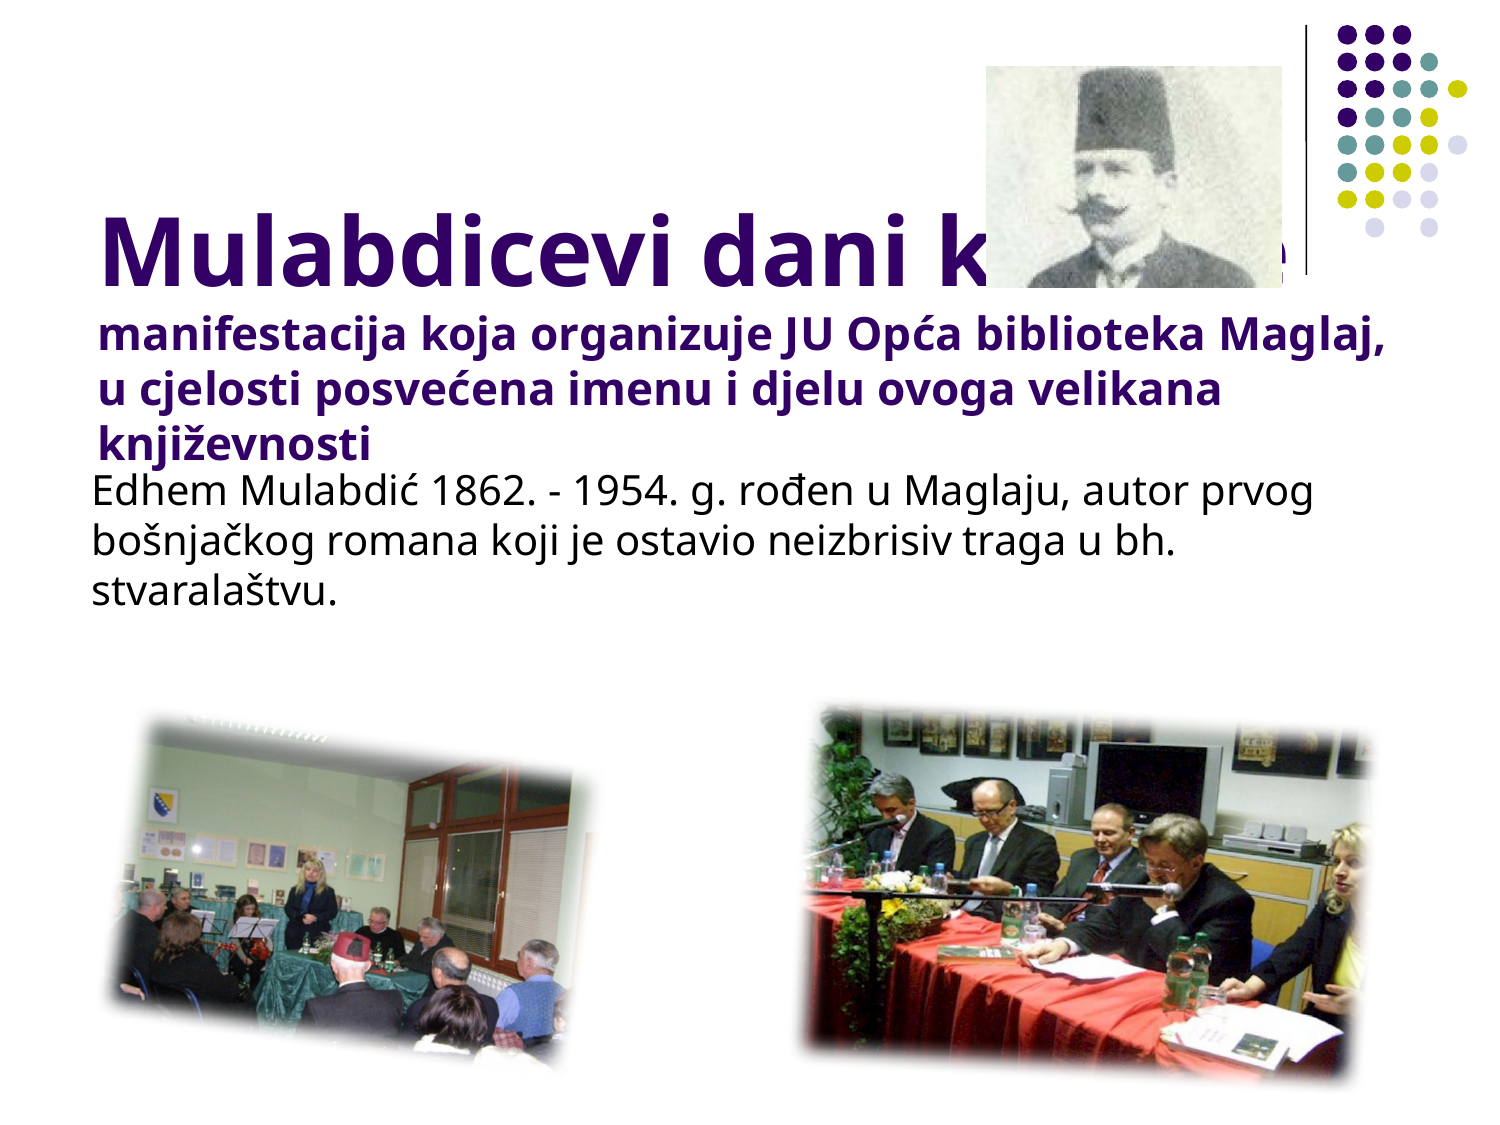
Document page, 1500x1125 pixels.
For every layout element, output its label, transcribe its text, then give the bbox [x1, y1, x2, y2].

picture [985, 66, 1282, 289]
picture [109, 730, 594, 1054]
title Mulabdicevi dani kulture manifestacija koja organizuje JU Opća biblioteka Maglaj, u cjelosti posvećena imenu i djelu ovoga velikana književnosti [82, 243, 1433, 478]
picture [795, 708, 1374, 1082]
text_box Edhem Mulabdić 1862. - 1954. g. rođen u Maglaju, autor prvog bošnjačkog romana koji je ostavio neizbrisiv traga u bh. stvaralaštvu. [76, 456, 1400, 922]
